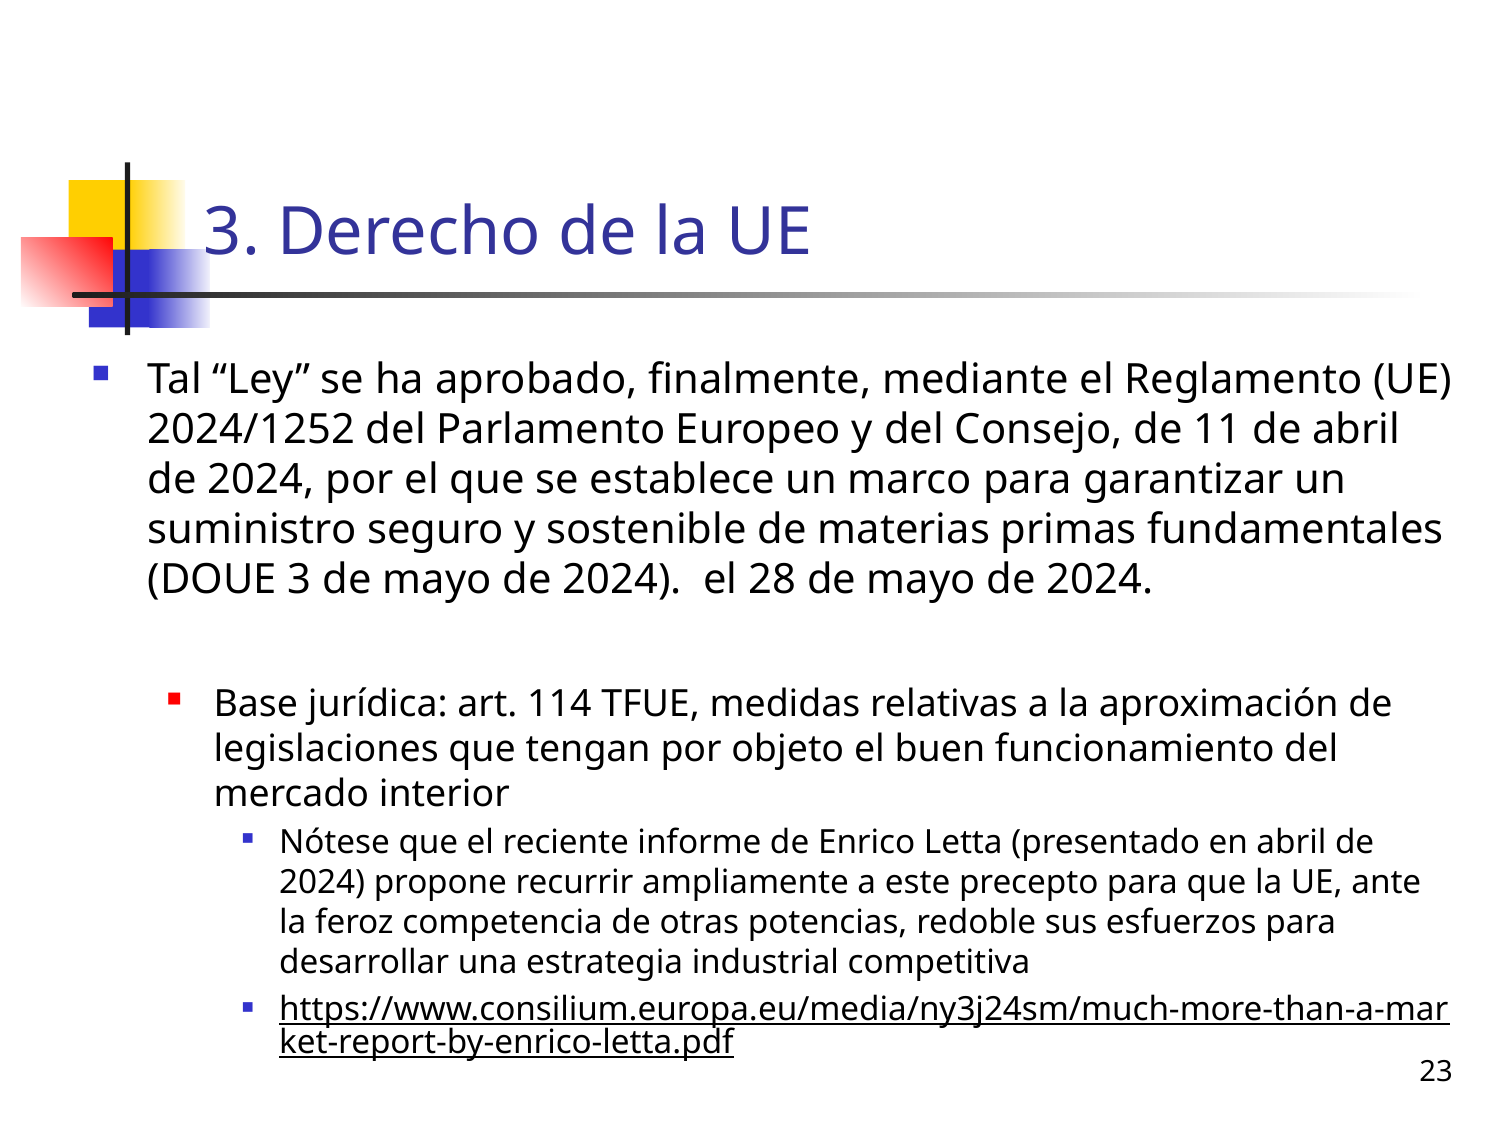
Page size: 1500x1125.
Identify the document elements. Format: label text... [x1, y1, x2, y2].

list Tal “Ley” se ha aprobado, finalmente, mediante el Reglamento (UE) 2024/1252 del Parlamento Europeo y del Consejo, de 11 de abril de 2024, por el que se establece un marco para garantizar un suministro seguro y sostenible de materias primas fundamentales (DOUE 3 de mayo de 2024). el 28 de mayo de 2024. Base jurídica: art. 114 TFUE, medidas relativas a la aproximación de legislaciones que tengan por objeto el buen funcionamiento del mercado interior Nótese que el reciente informe de Enrico Letta (presentado en abril de 2024) propone recurrir ampliamente a este precepto para que la UE, ante la feroz competencia de otras potencias, redoble sus esfuerzos para desarrollar una estrategia industrial competitiva https://www.consilium.europa.eu/media/ny3j24sm/much-more-than-a-market-report-by-enrico-letta.pdf [76, 290, 1469, 1006]
title 3. Derecho de la UE [188, 35, 1468, 275]
slide_number 23 [1155, 1024, 1468, 1100]
